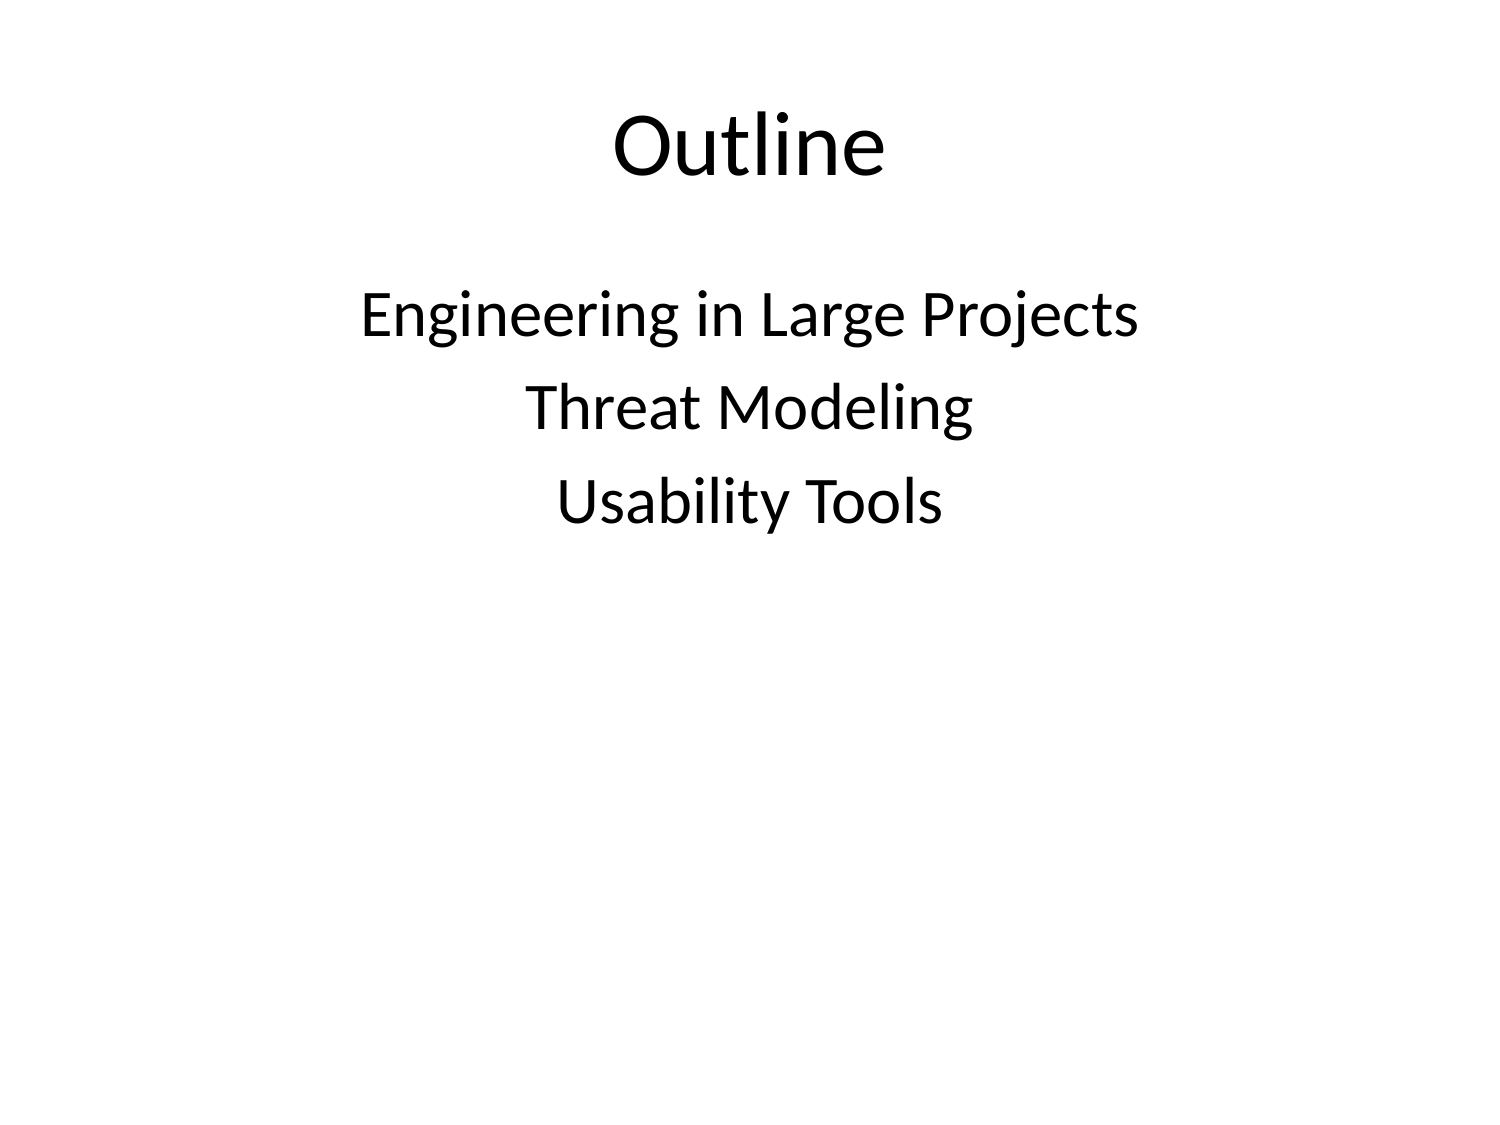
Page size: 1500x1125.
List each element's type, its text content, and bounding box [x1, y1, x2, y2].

title Outline [75, 45, 1425, 233]
list Engineering in Large Projects Threat Modeling Usability Tools [75, 262, 1425, 1005]
